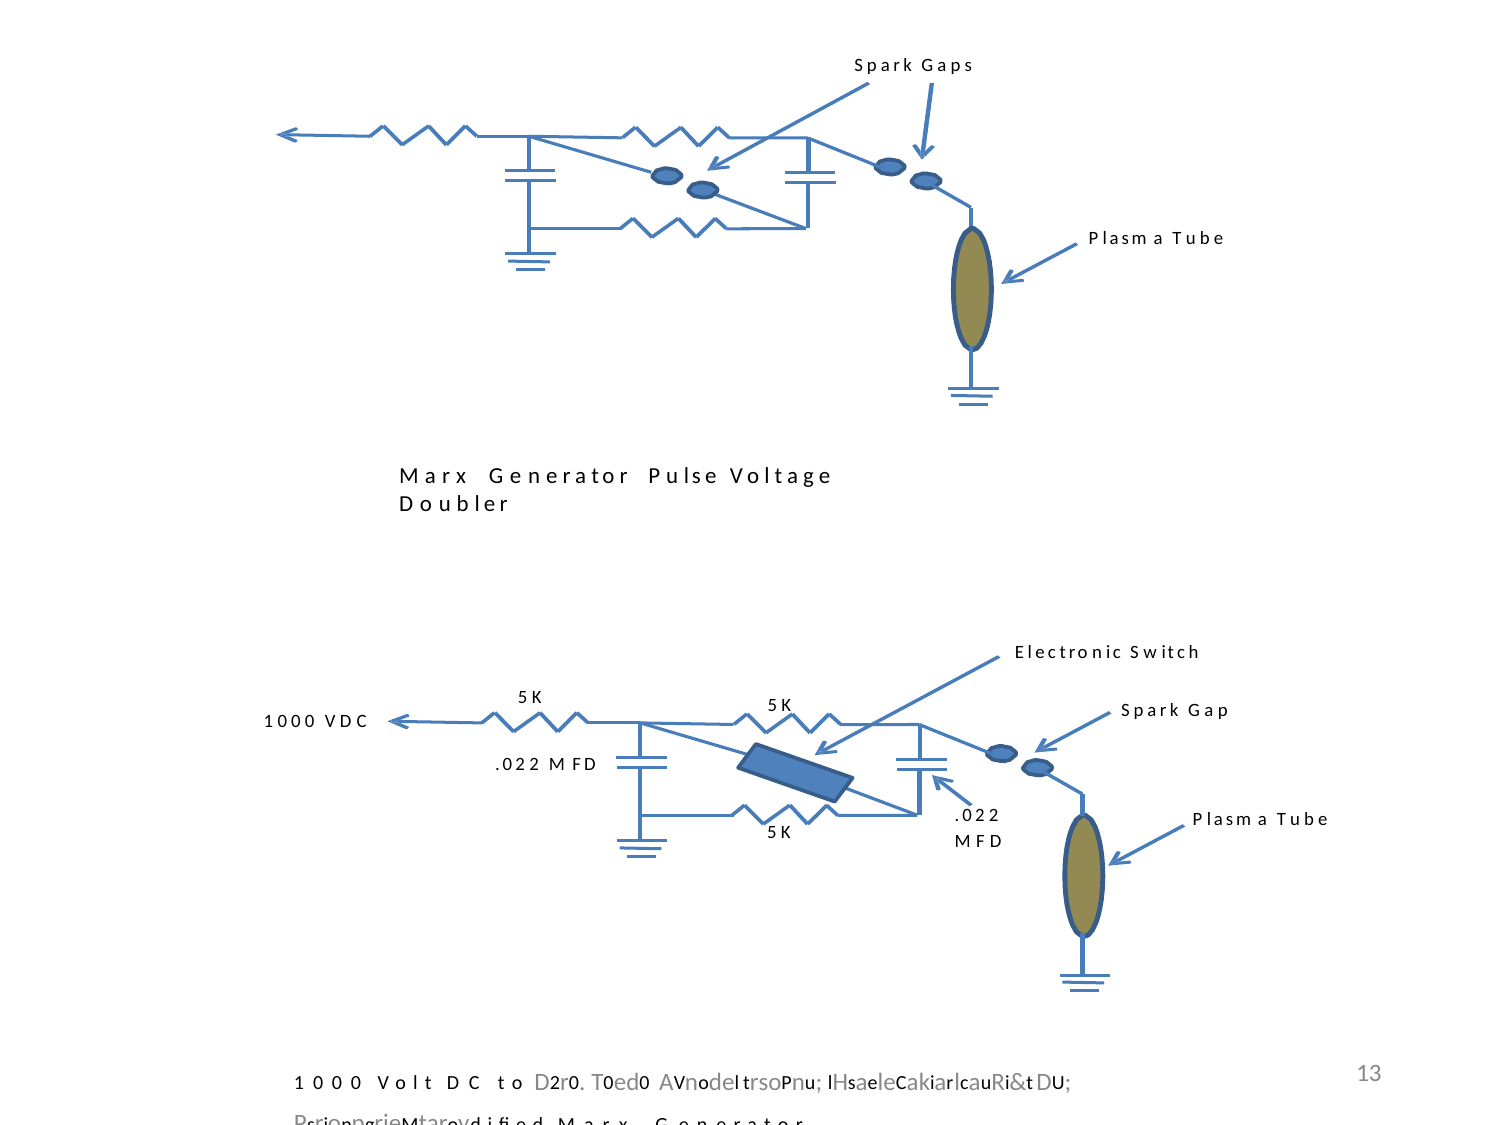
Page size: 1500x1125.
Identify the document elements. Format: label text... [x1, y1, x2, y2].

text_box 1000 VDC [261, 709, 375, 735]
text_box [707, 81, 871, 171]
text_box [932, 775, 973, 807]
text_box [911, 173, 941, 189]
text_box Plasma Tube [1086, 225, 1232, 252]
text_box [953, 228, 992, 350]
text_box [1001, 242, 1079, 284]
text_box Plasma Tube [1190, 806, 1336, 833]
text_box [275, 127, 371, 143]
text_box [1022, 760, 1053, 776]
text_box [1034, 711, 1112, 753]
text_box [986, 746, 1017, 762]
text_box 1000 Volt DC to D2r0. T0ed0AVnodeltrsoPnu; lHsaeleCakiarlcauRi&tDU; PsrionpgrieMtaroydified Marx Generator [291, 1056, 1299, 1090]
text_box 5K [765, 819, 798, 846]
text_box Spark Gap [1119, 697, 1236, 724]
text_box [1108, 824, 1186, 866]
text_box .022 MFD [952, 802, 1010, 855]
text_box [738, 744, 853, 802]
text_box Electronic Switch [1012, 639, 1207, 665]
text_box [875, 159, 905, 175]
text_box [912, 82, 935, 160]
text_box Marx Generator Pulse Voltage Doubler [397, 461, 948, 492]
text_box Spark Gaps [852, 52, 980, 79]
text_box [1064, 815, 1103, 937]
text_box [688, 182, 718, 198]
text_box [387, 713, 482, 730]
text_box [814, 655, 1001, 756]
text_box 5K [515, 684, 549, 711]
text_box .022 MFD [492, 751, 605, 777]
slide_number 13 [1339, 1056, 1386, 1090]
text_box [652, 168, 682, 184]
text_box 5K [765, 692, 799, 719]
